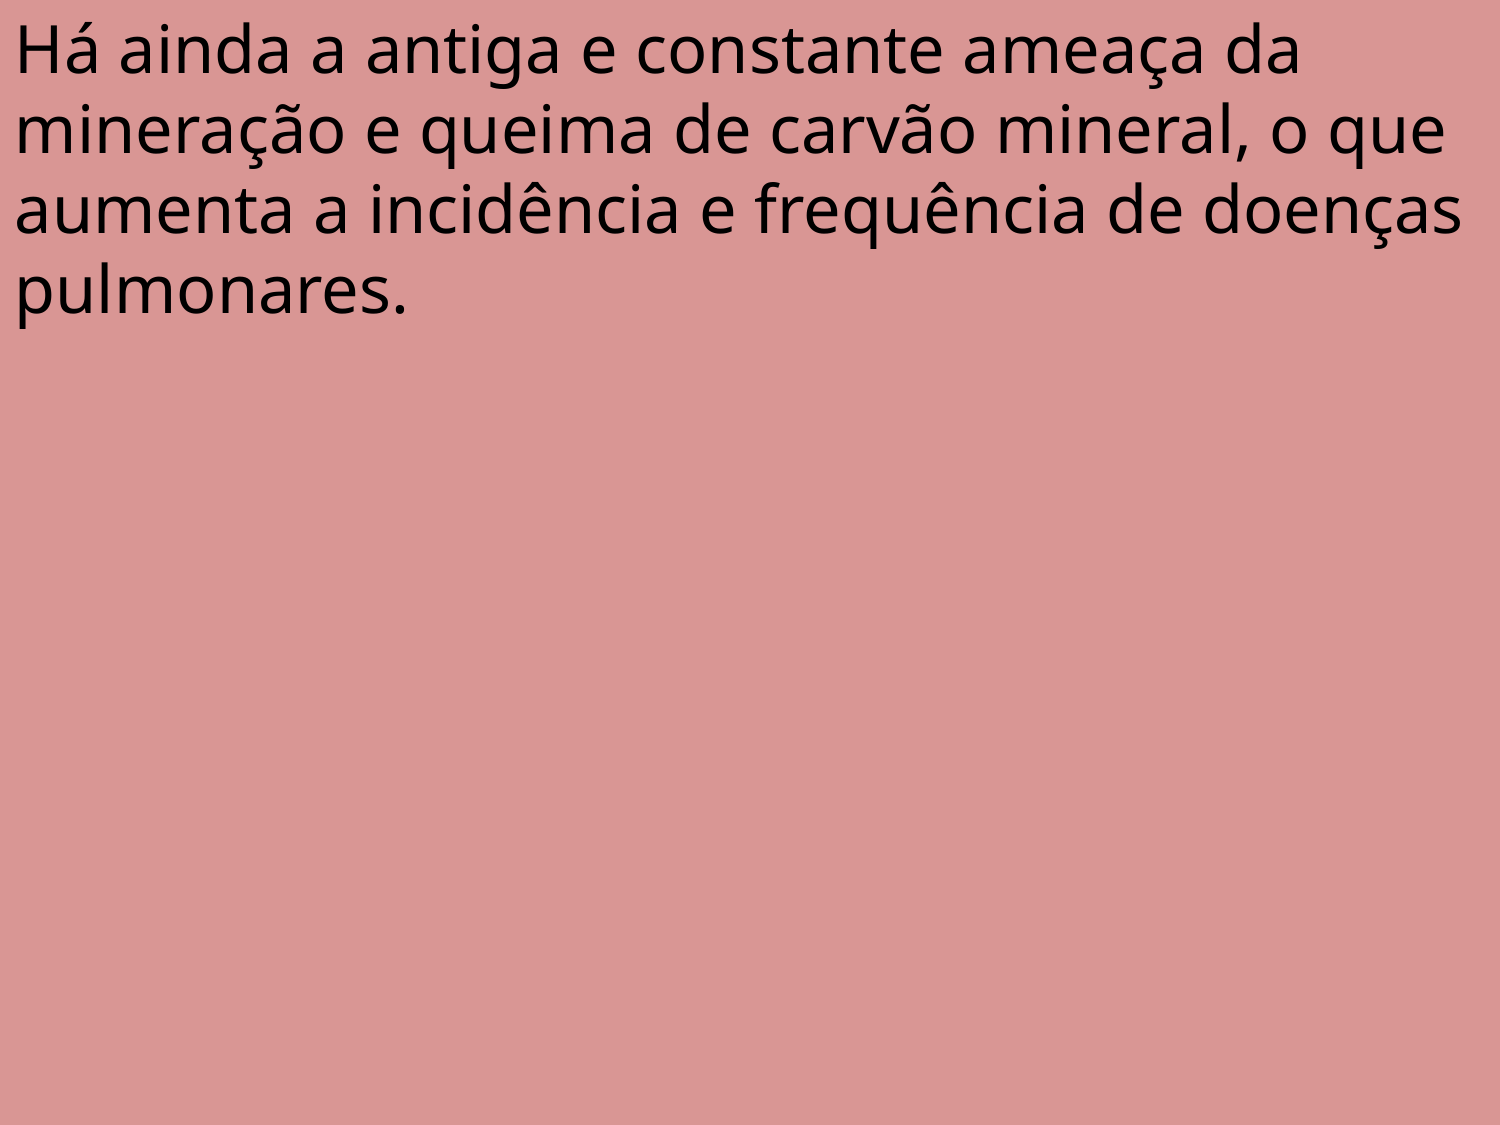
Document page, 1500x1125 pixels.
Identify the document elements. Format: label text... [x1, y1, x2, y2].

text_box Há ainda a antiga e constante ameaça da mineração e queima de carvão mineral, o que aumenta a incidência e frequência de doenças pulmonares. [0, 0, 1500, 1125]
